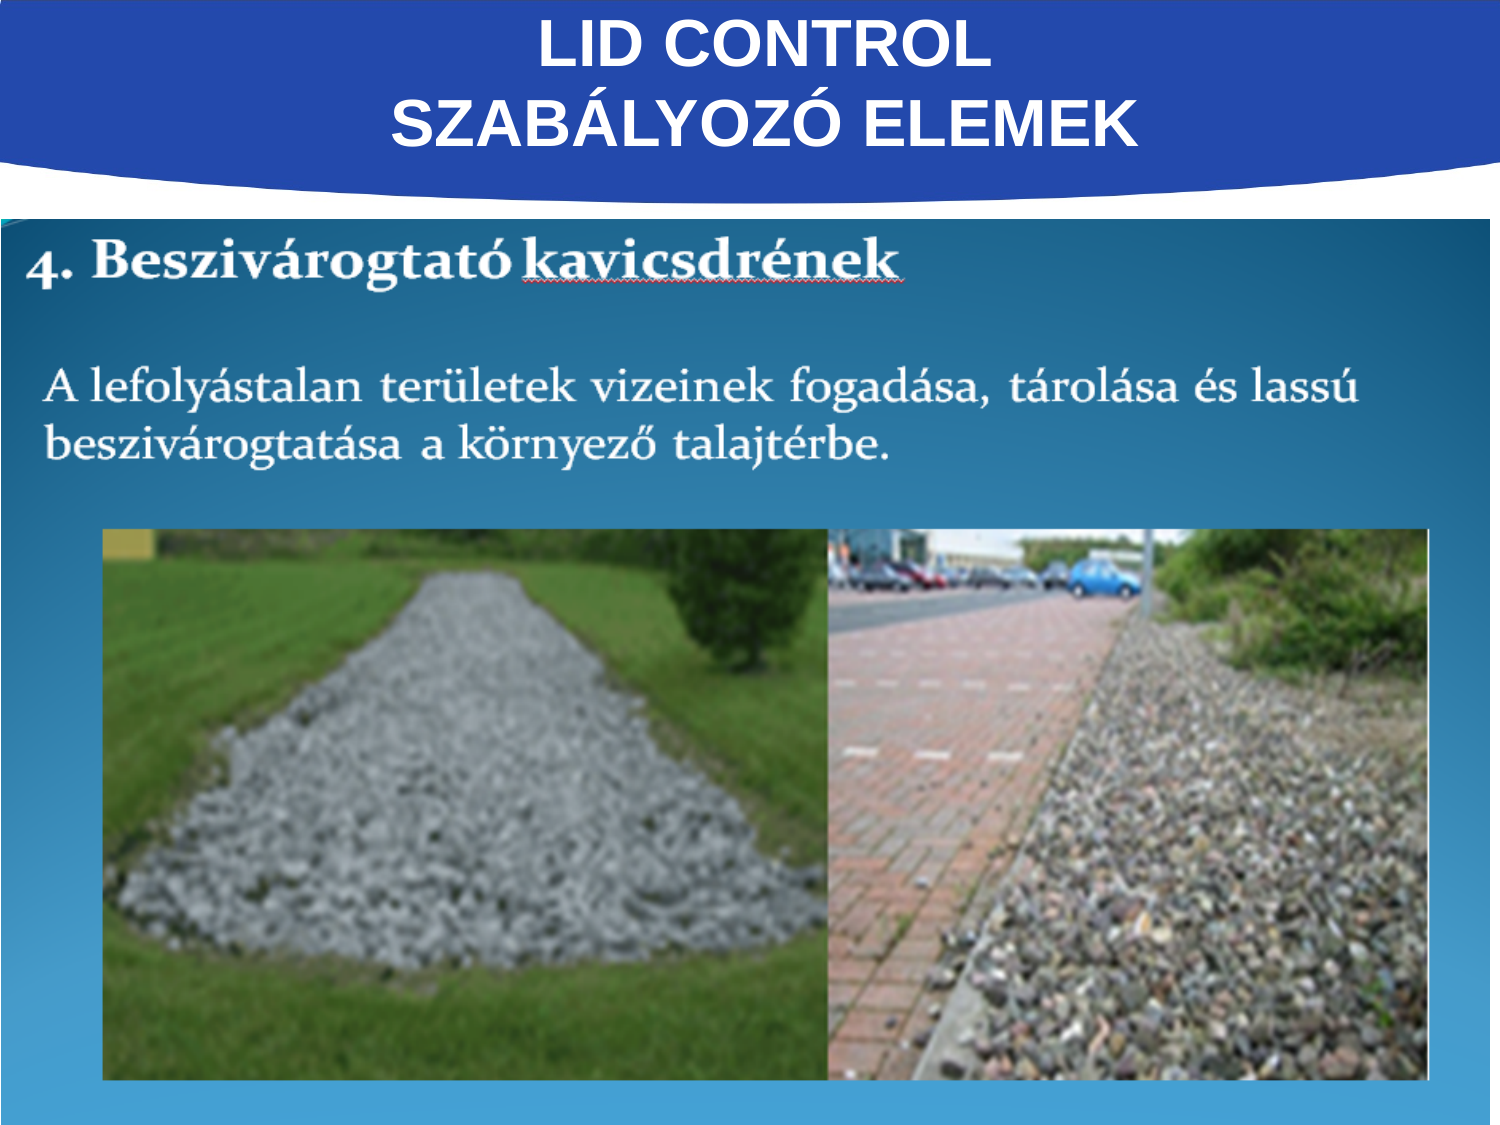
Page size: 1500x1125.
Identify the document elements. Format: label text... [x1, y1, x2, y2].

text_box LID Control Szabályozó elemek [41, 19, 1490, 219]
picture [0, 0, 1500, 1125]
